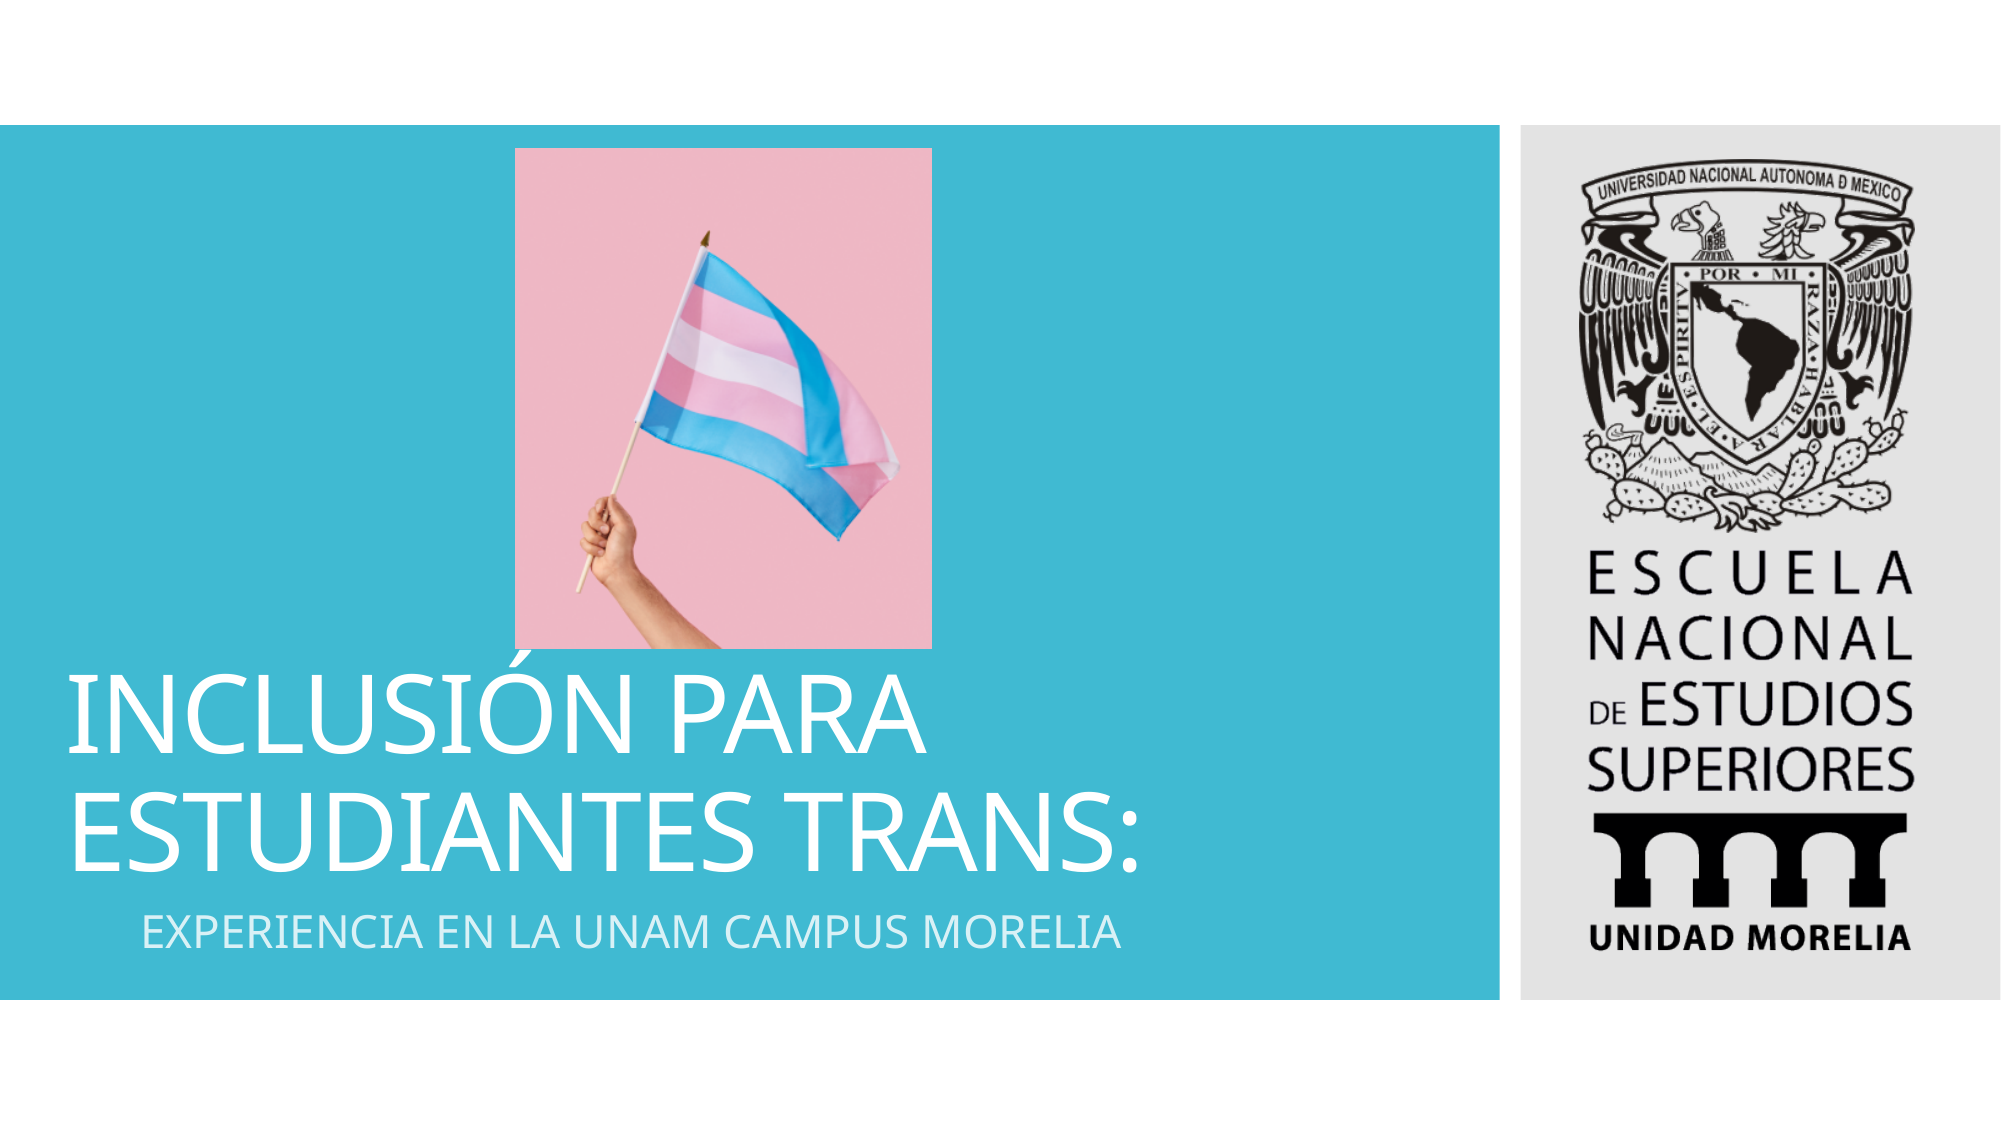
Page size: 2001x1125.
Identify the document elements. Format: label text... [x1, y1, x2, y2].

picture [515, 148, 932, 649]
picture [1579, 158, 1915, 984]
title INCLUSIÓN PARA ESTUDIANTES TRANS: [50, 648, 1399, 1034]
subtitle EXPERIENCIA EN LA UNAM CAMPUS MORELIA [125, 901, 1326, 1052]
